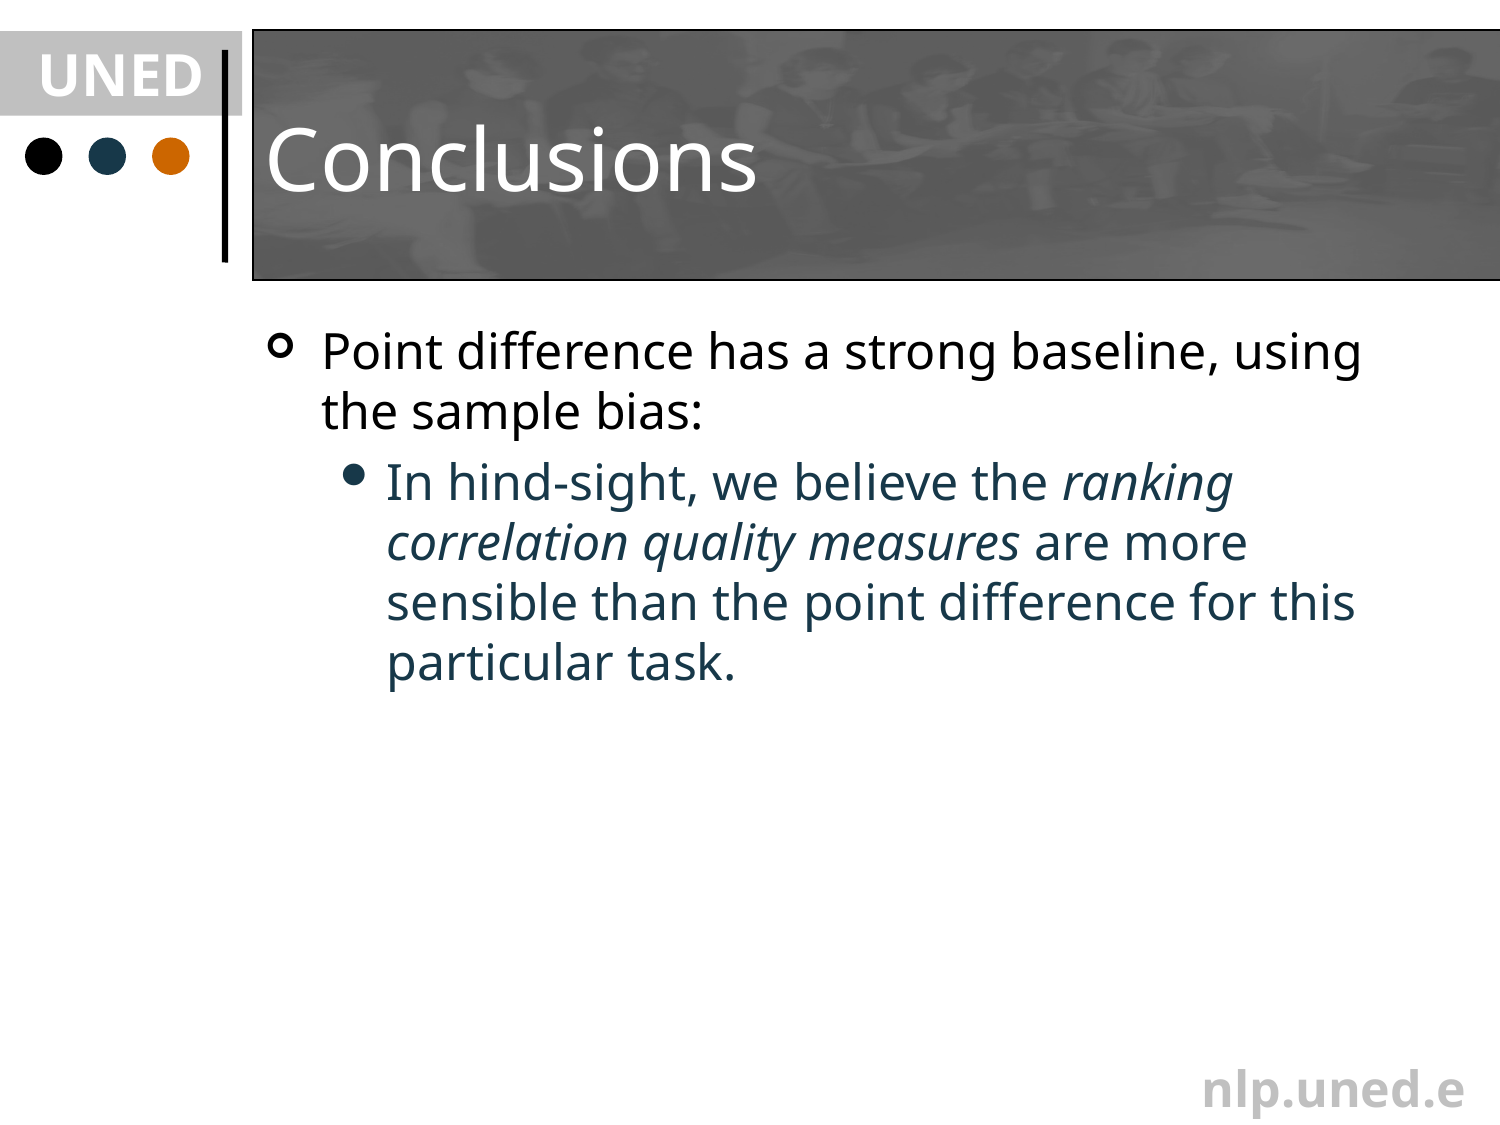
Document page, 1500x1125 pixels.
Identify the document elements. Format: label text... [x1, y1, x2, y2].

title Conclusions [249, 30, 1401, 282]
list Point difference has a strong baseline, using the sample bias: In hind-sight, we believe the ranking correlation quality measures are more sensible than the point difference for this particular task. [249, 312, 1401, 988]
